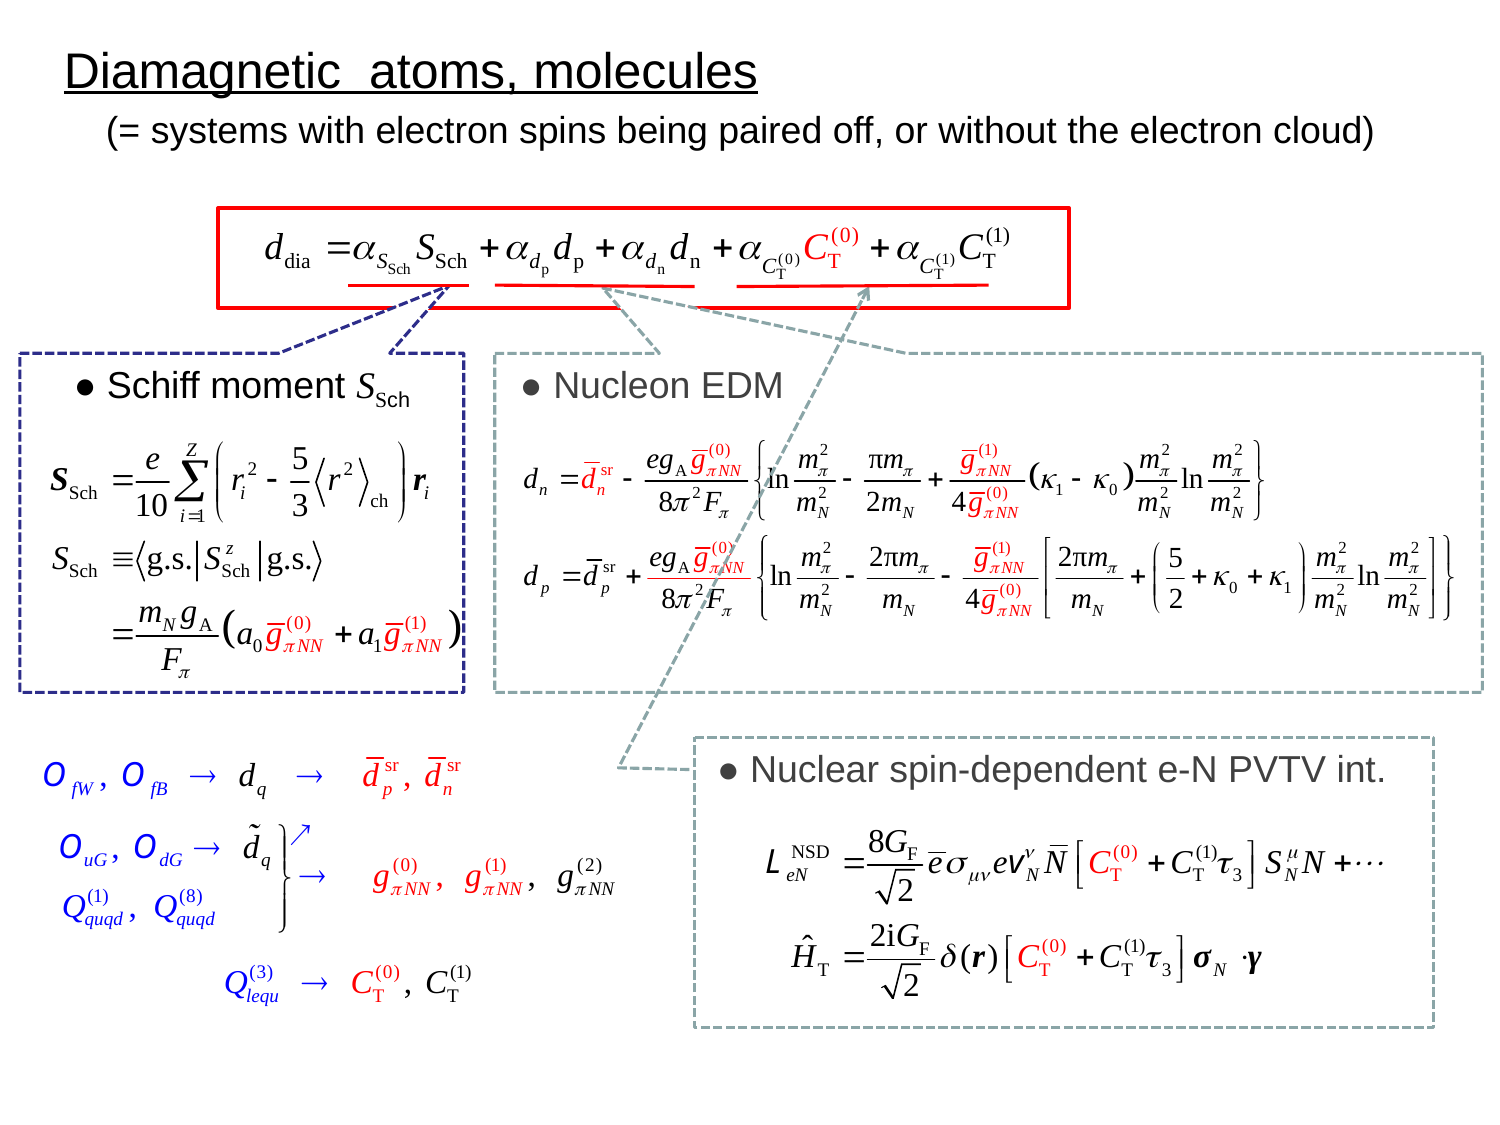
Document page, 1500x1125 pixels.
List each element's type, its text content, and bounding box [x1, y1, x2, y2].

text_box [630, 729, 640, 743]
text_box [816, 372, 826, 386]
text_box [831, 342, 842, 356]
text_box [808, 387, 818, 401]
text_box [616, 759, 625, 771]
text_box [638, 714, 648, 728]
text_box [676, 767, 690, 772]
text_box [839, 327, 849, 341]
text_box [260, 219, 1016, 287]
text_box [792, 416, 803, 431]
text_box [519, 435, 1460, 626]
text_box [761, 820, 1390, 1005]
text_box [220, 957, 476, 1013]
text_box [44, 435, 465, 685]
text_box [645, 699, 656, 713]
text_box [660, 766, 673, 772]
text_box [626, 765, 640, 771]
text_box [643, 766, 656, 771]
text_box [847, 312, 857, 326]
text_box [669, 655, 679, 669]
text_box ● Nucleon EDM [492, 296, 1485, 695]
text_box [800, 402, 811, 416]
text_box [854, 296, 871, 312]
text_box ● Nuclear spin-dependent e-N PVTV int. ear spin-dependent e-N PVTV int. [693, 735, 1436, 1029]
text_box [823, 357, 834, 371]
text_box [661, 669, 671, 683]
text_box [216, 206, 1071, 310]
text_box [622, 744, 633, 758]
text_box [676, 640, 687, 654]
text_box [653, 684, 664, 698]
text_box ● Schiff moment SSch [17, 295, 466, 695]
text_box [58, 819, 622, 937]
list Diamagnetic atoms, molecules (= systems with electron spins being paired off, or without the electron cloud) [41, 30, 1483, 175]
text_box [42, 751, 467, 853]
